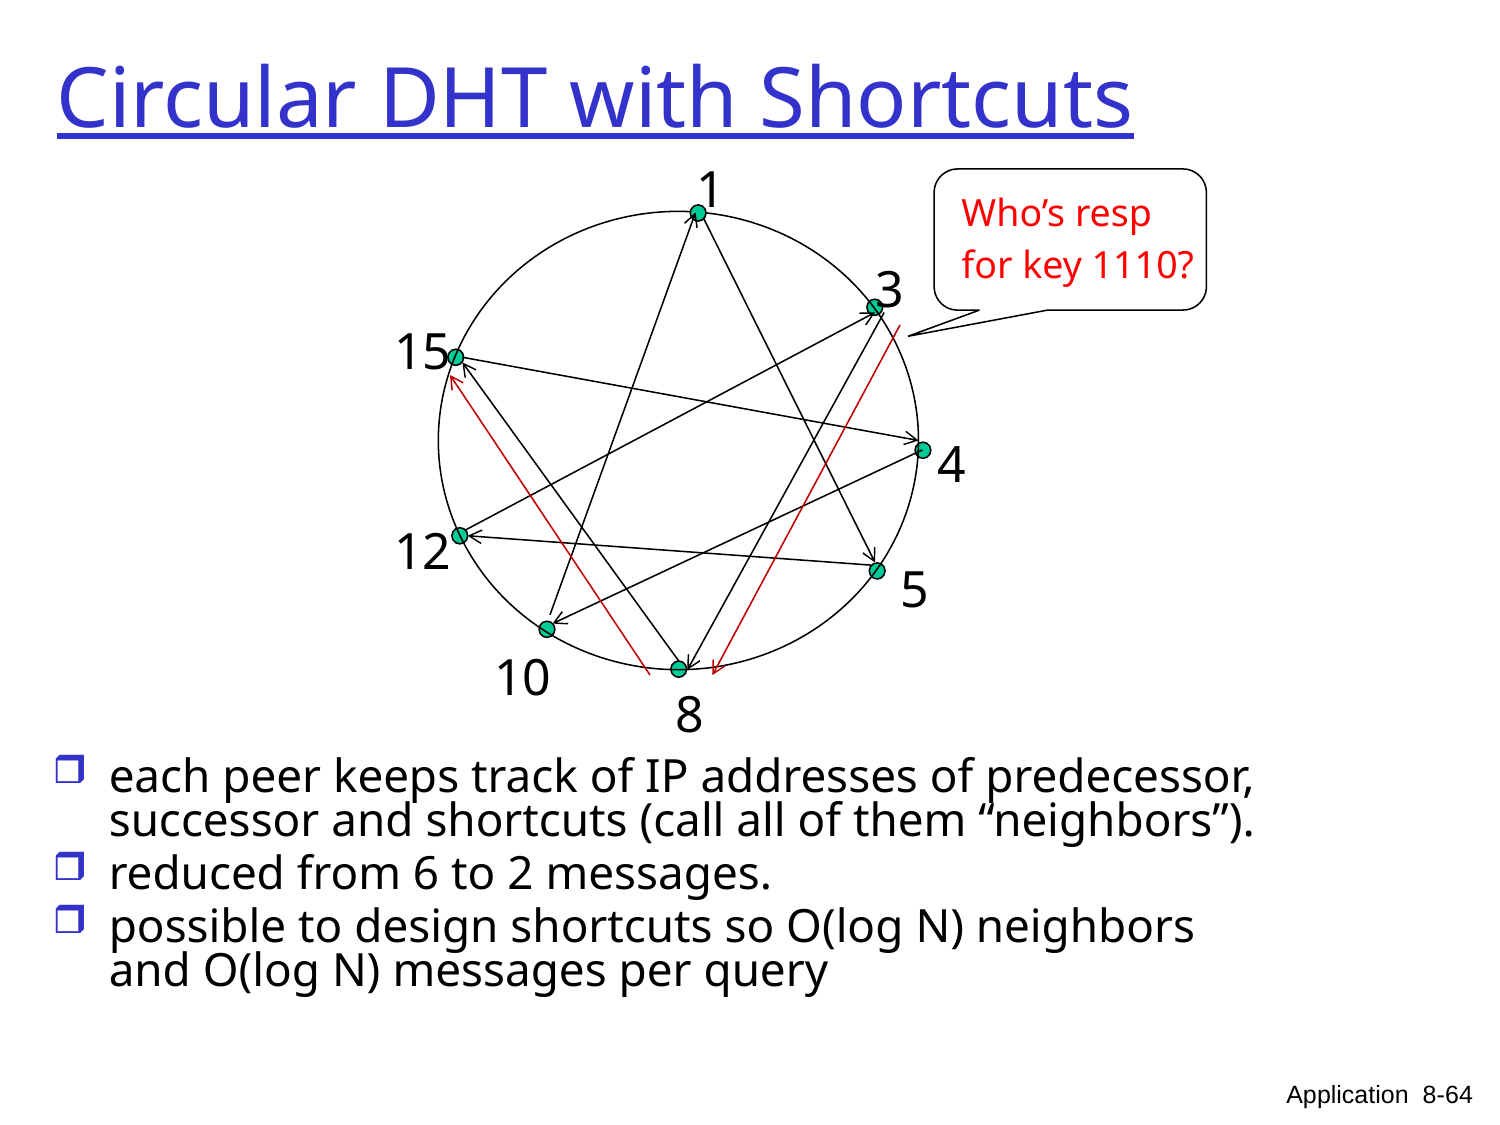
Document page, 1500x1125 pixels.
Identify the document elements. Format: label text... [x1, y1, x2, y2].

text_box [387, 149, 979, 736]
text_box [399, 424, 701, 626]
text_box Application 8-64 [1249, 1071, 1488, 1119]
title Circular DHT with Shortcuts [41, 0, 1392, 188]
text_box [630, 405, 982, 594]
list each peer keeps track of IP addresses of predecessor, successor and shortcuts (call all of them “neighbors”). reduced from 6 to 2 messages. possible to design shortcuts so O(log N) neighbors and O(log N) messages per query [37, 749, 1388, 1026]
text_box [933, 168, 1218, 311]
